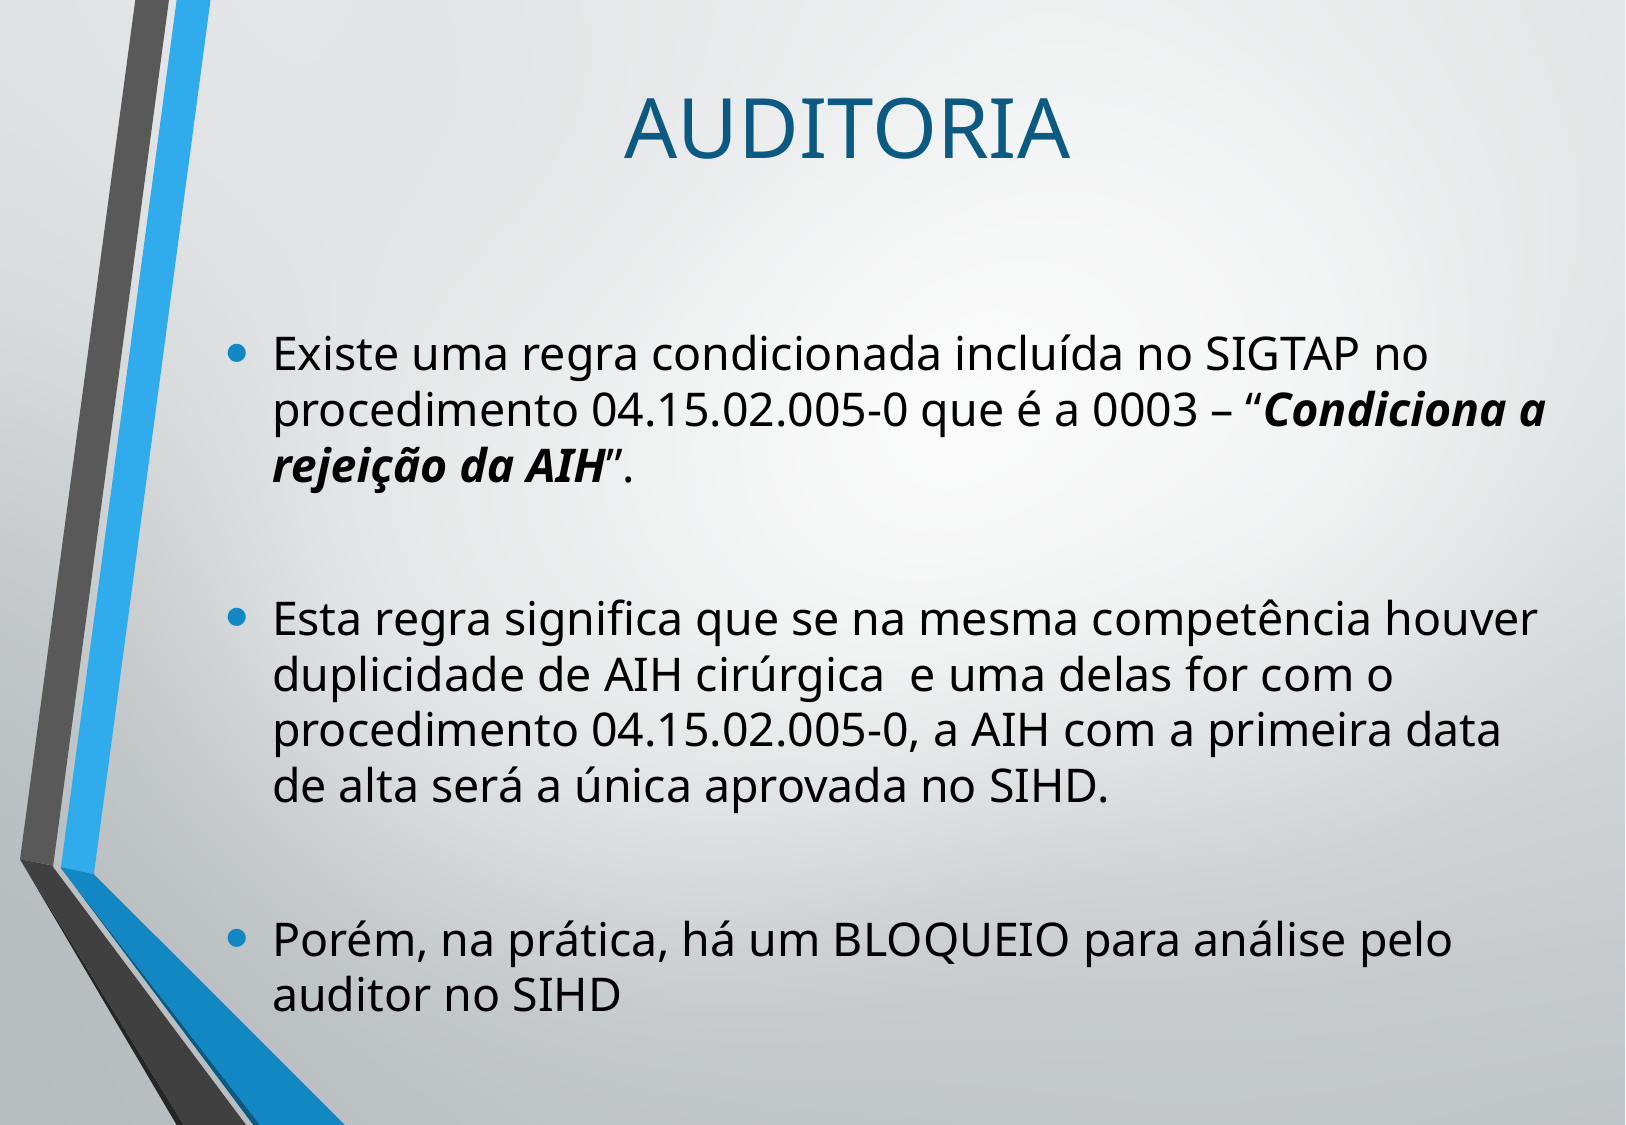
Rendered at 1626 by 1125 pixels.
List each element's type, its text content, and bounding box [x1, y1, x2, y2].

list Existe uma regra condicionada incluída no SIGTAP no procedimento 04.15.02.005-0 que é a 0003 – “Condiciona a rejeição da AIH”. Esta regra significa que se na mesma competência houver duplicidade de AIH cirúrgica e uma delas for com o procedimento 04.15.02.005-0, a AIH com a primeira data de alta será a única aprovada no SIHD. Porém, na prática, há um BLOQUEIO para análise pelo auditor no SIHD [210, 316, 1568, 1031]
title AUDITORIA [245, 30, 1450, 219]
